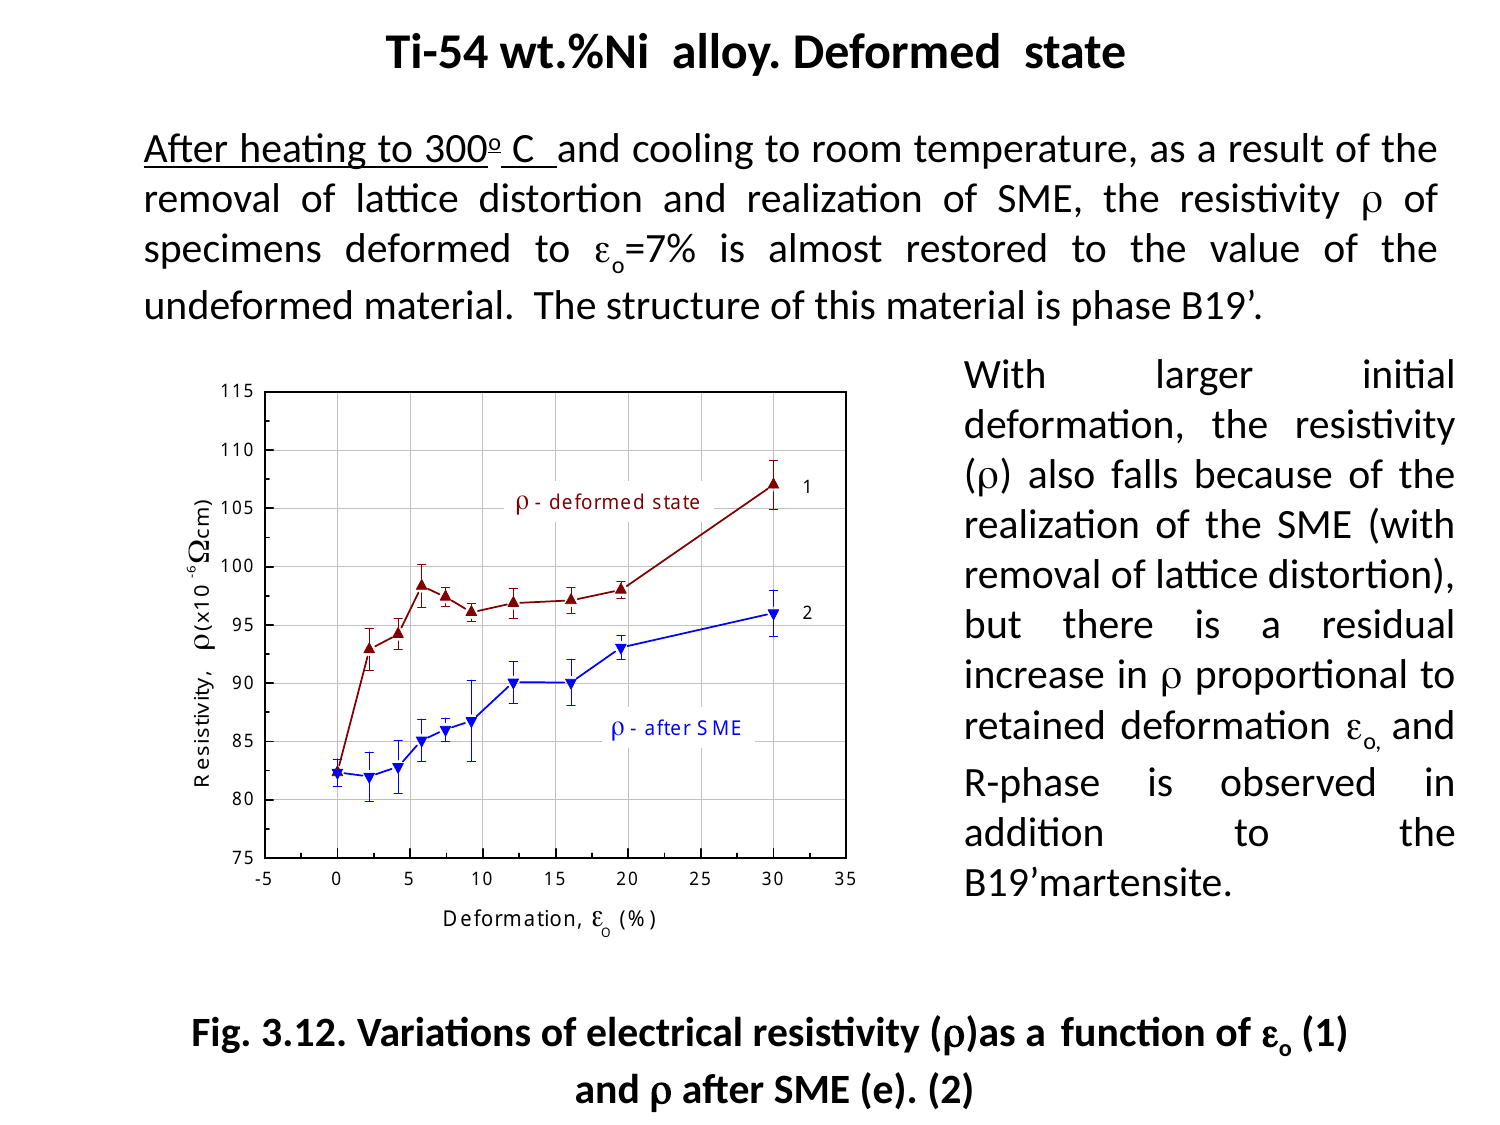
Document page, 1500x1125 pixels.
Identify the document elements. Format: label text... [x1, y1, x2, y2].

picture [111, 316, 966, 967]
text_box Ti-54 wt.%Ni alloy. Deformed state [70, 11, 1454, 87]
text_box With larger initial deformation, the resistivity () also falls because of the realization of the SME (with removal of lattice distortion), but there is a residual increase in  proportional to retained deformation o, and R-phase is observed in addition to the B19’martensite. [970, 339, 1471, 912]
text_box Fig. 3.12. Variations of electrical resistivity ()as a function of o (1) and  after SME (e). (2) [117, 997, 1442, 1119]
text_box After heating to 300o C and cooling to room temperature, as a result of the removal of lattice distortion and realization of SME, the resistivity  of specimens deformed to o=7% is almost restored to the value of the undeformed material. The structure of this material is phase B19’. [128, 113, 1454, 336]
